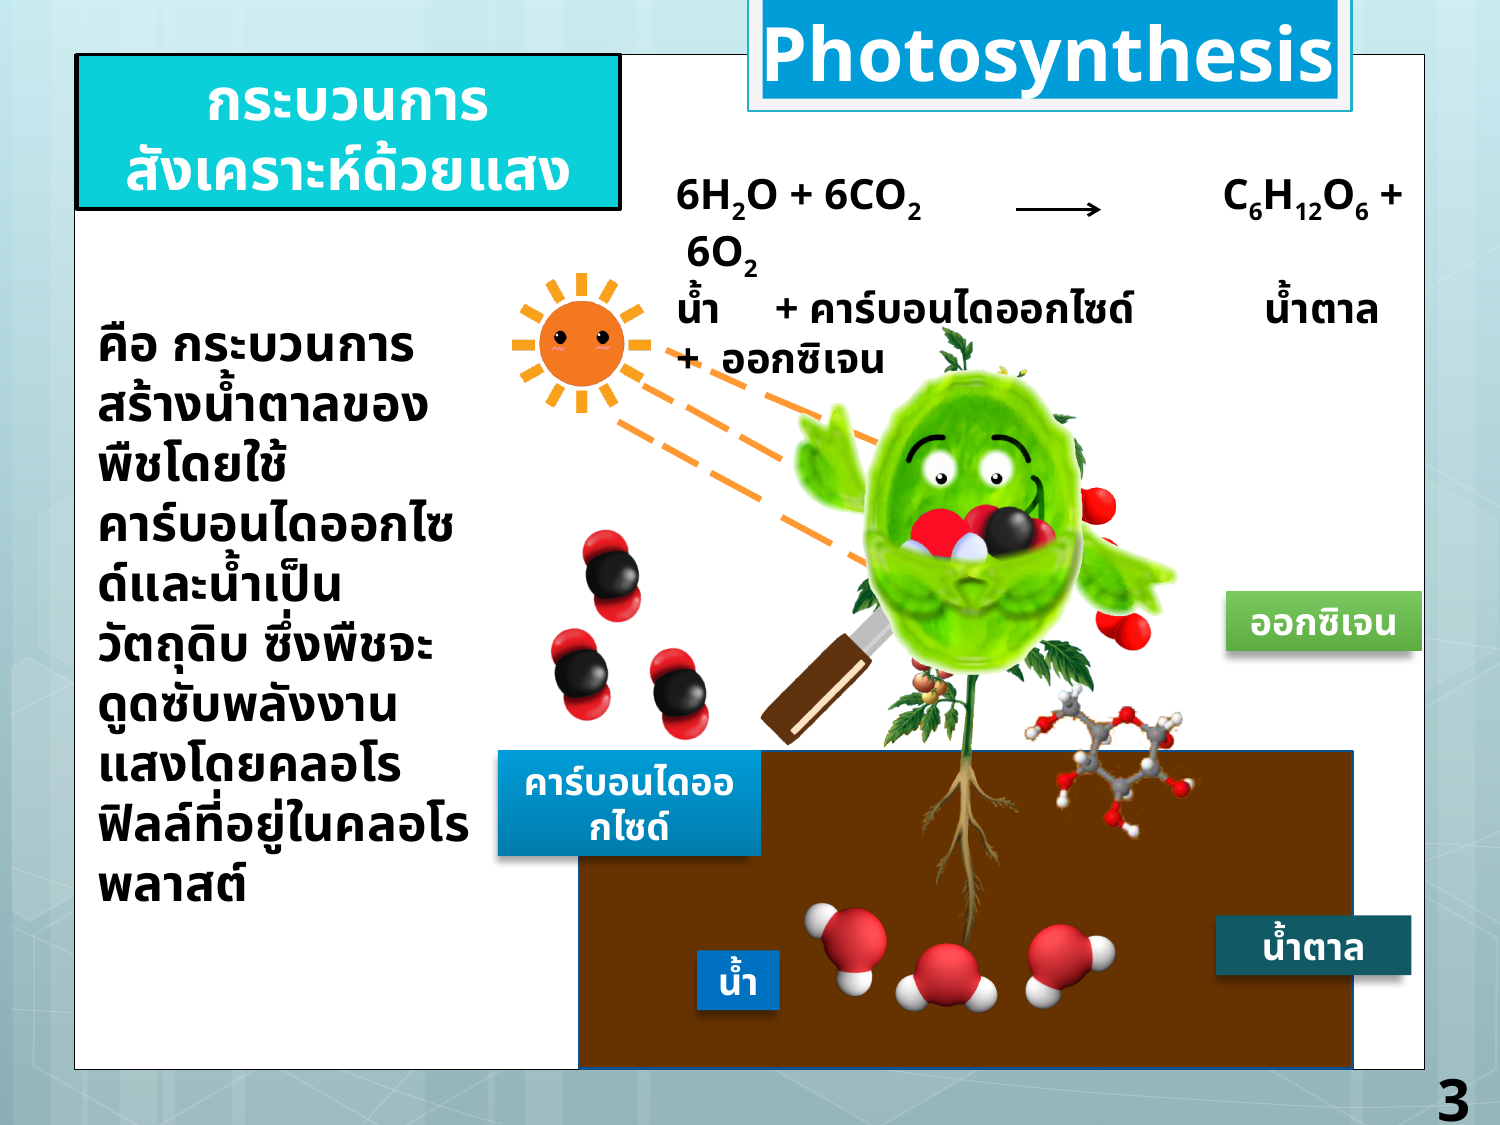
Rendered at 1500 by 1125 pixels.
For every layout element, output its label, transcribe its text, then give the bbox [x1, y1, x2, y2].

picture [512, 273, 651, 413]
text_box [710, 370, 747, 388]
picture [565, 524, 660, 627]
text_box [578, 750, 1354, 1070]
text_box 3 [1423, 1055, 1500, 1125]
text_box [765, 394, 786, 405]
picture [632, 642, 728, 745]
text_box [643, 385, 674, 402]
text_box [617, 421, 654, 442]
text_box น้ำ [697, 950, 780, 1011]
text_box Photosynthesis [746, 0, 1351, 104]
text_box กระบวนการสังเคราะห์ด้วยแสง [75, 53, 622, 211]
picture [534, 622, 629, 726]
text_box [662, 445, 699, 465]
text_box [686, 406, 729, 431]
text_box ออกซิเจน [1226, 591, 1422, 651]
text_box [665, 349, 702, 367]
text_box คือ กระบวนการสร้างน้ำตาลของพืชโดยใช้คาร์บอนไดออกไซด์และน้ำเป็นวัตถุดิบ ซึ่งพืชจะดูดซับพลังงานแสงโดยคลอโรฟิลล์ที่อยู่ในคลอโรพลาสต์ [82, 304, 493, 920]
text_box น้ำตาล [1216, 915, 1412, 976]
text_box คาร์บอนไดออกไซด์ [497, 750, 762, 856]
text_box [710, 472, 735, 500]
picture [741, 326, 1201, 1023]
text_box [660, 160, 1430, 278]
